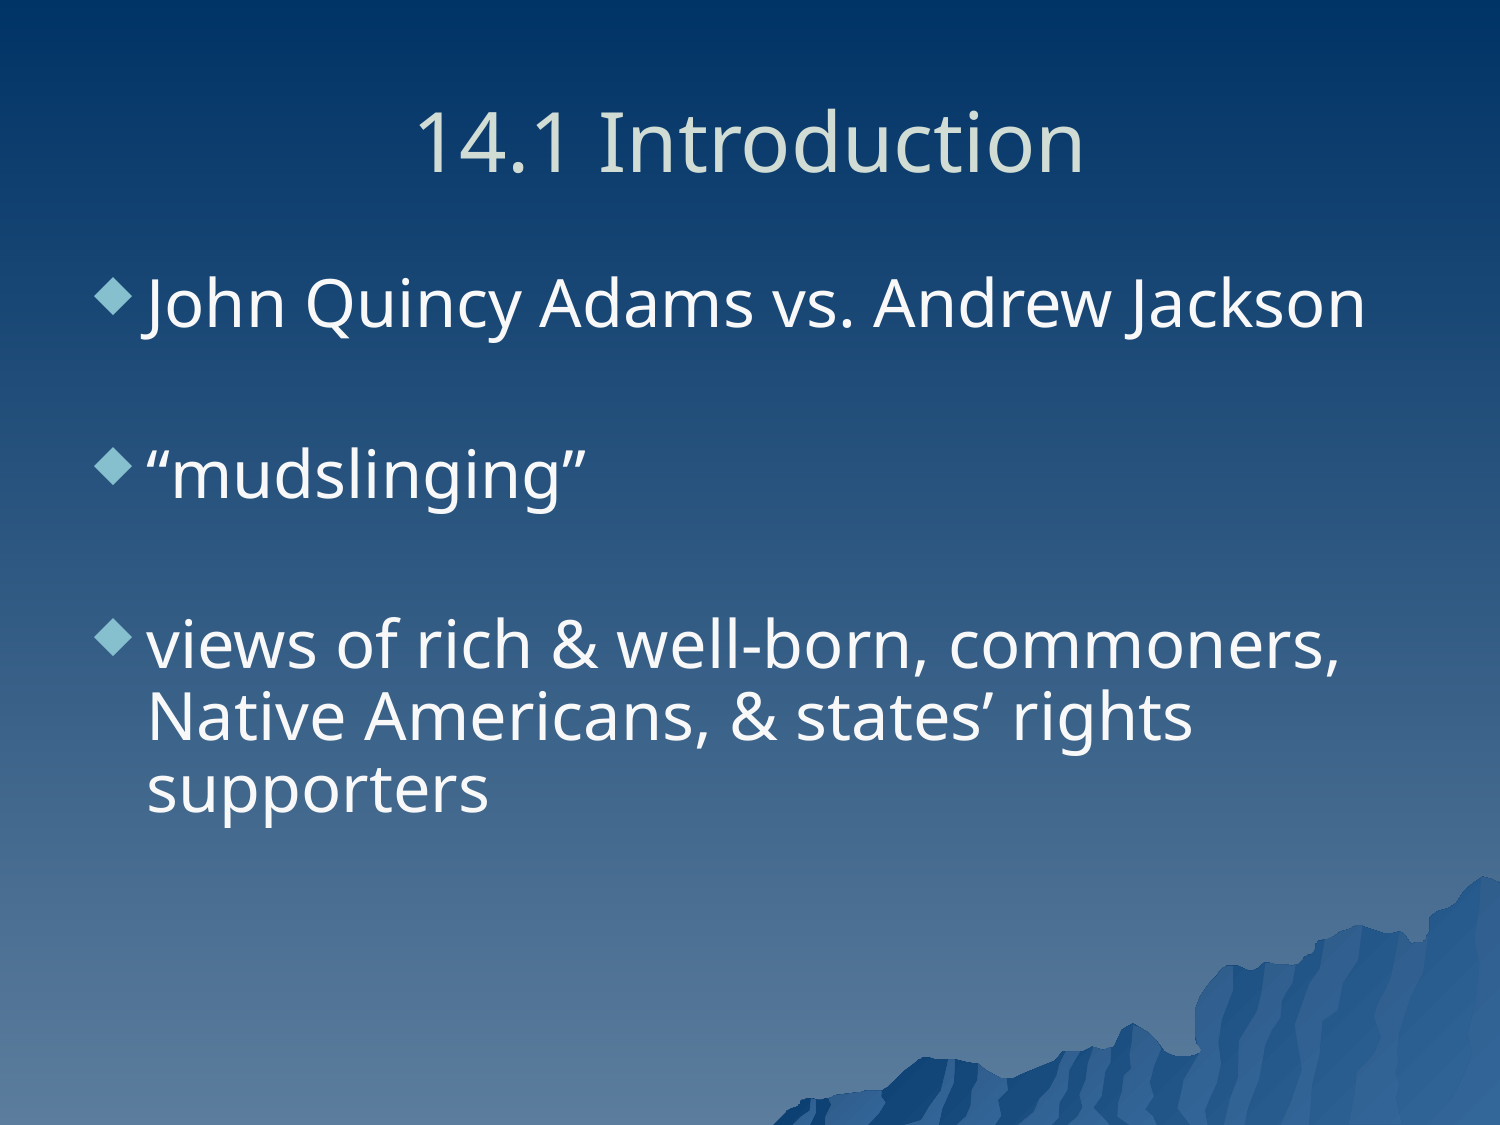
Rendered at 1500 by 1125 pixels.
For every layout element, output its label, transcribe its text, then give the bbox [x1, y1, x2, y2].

list John Quincy Adams vs. Andrew Jackson “mudslinging” views of rich & well-born, commoners, Native Americans, & states’ rights supporters [75, 262, 1425, 1006]
title 14.1 Introduction [75, 45, 1425, 233]
